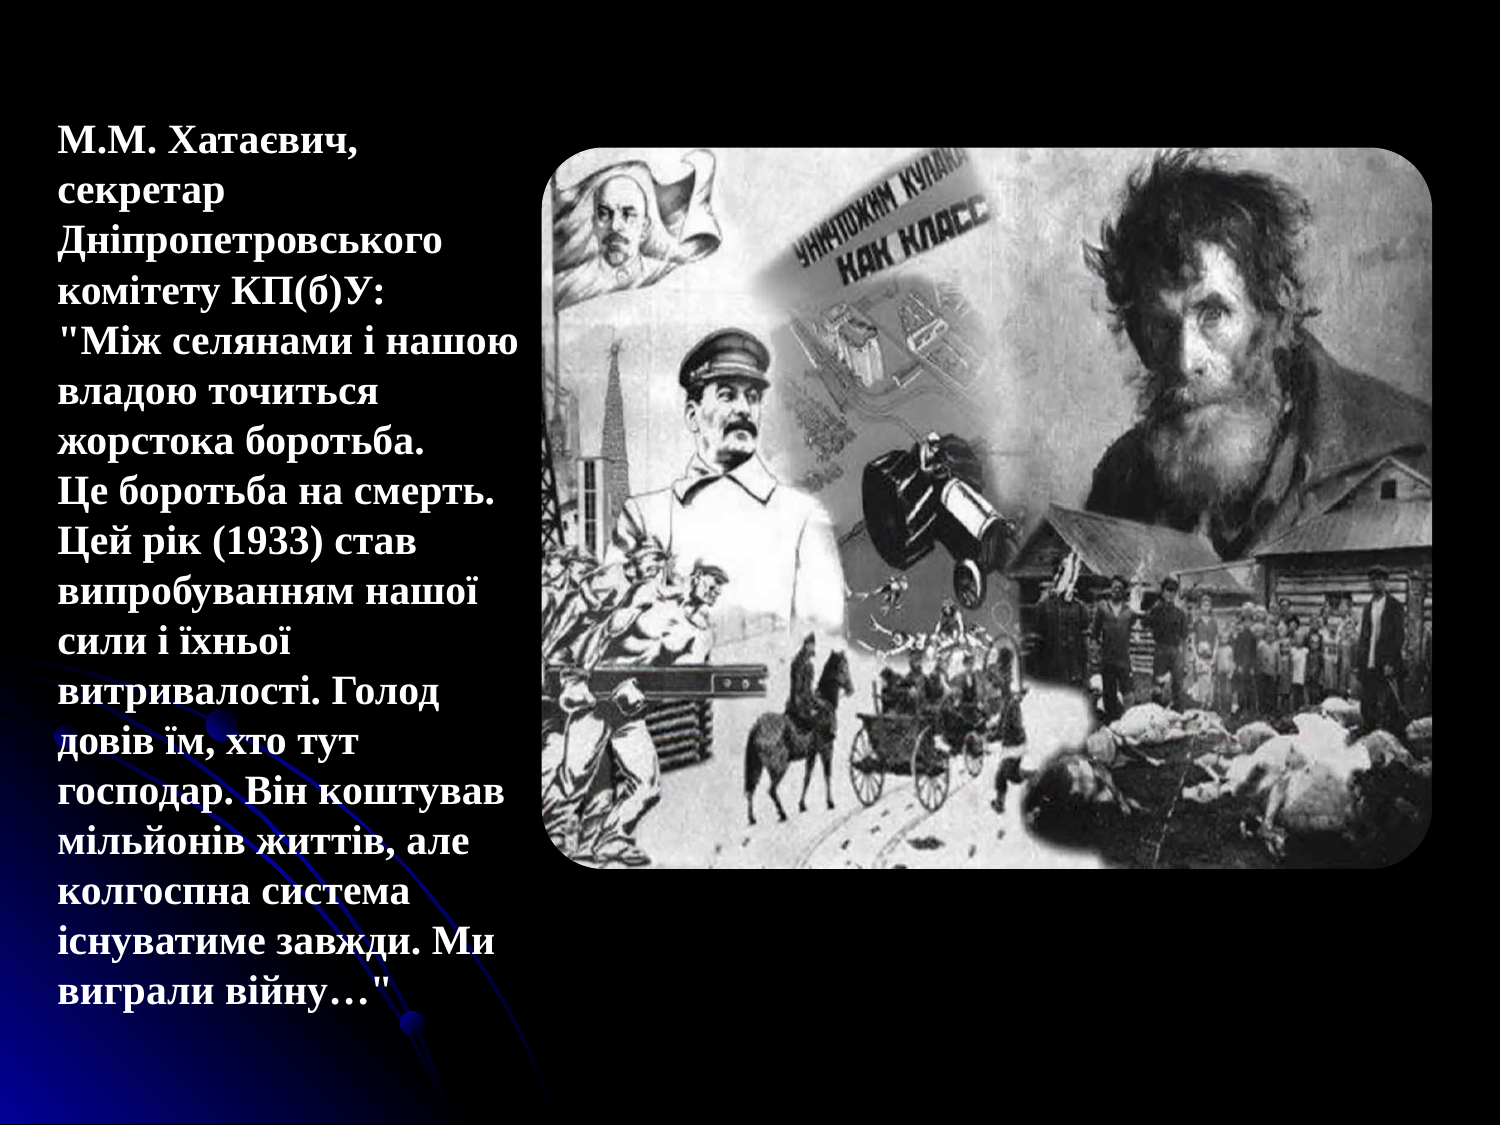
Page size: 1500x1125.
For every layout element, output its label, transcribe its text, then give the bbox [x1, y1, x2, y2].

picture [541, 147, 1433, 870]
text_box М.М. Хатаєвич, секретар Дніпропетровського комітету КП(б)У: "Між селянами і нашою владою точиться жорстока боротьба. Це боротьба на смерть. Цей рік (1933) став випробуванням нашої сили і їхньої витривалості. Голод довів їм, хто тут господар. Він коштував мільйонів життів, але колгоспна система існуватиме завжди. Ми виграли війну…" [42, 104, 540, 1021]
